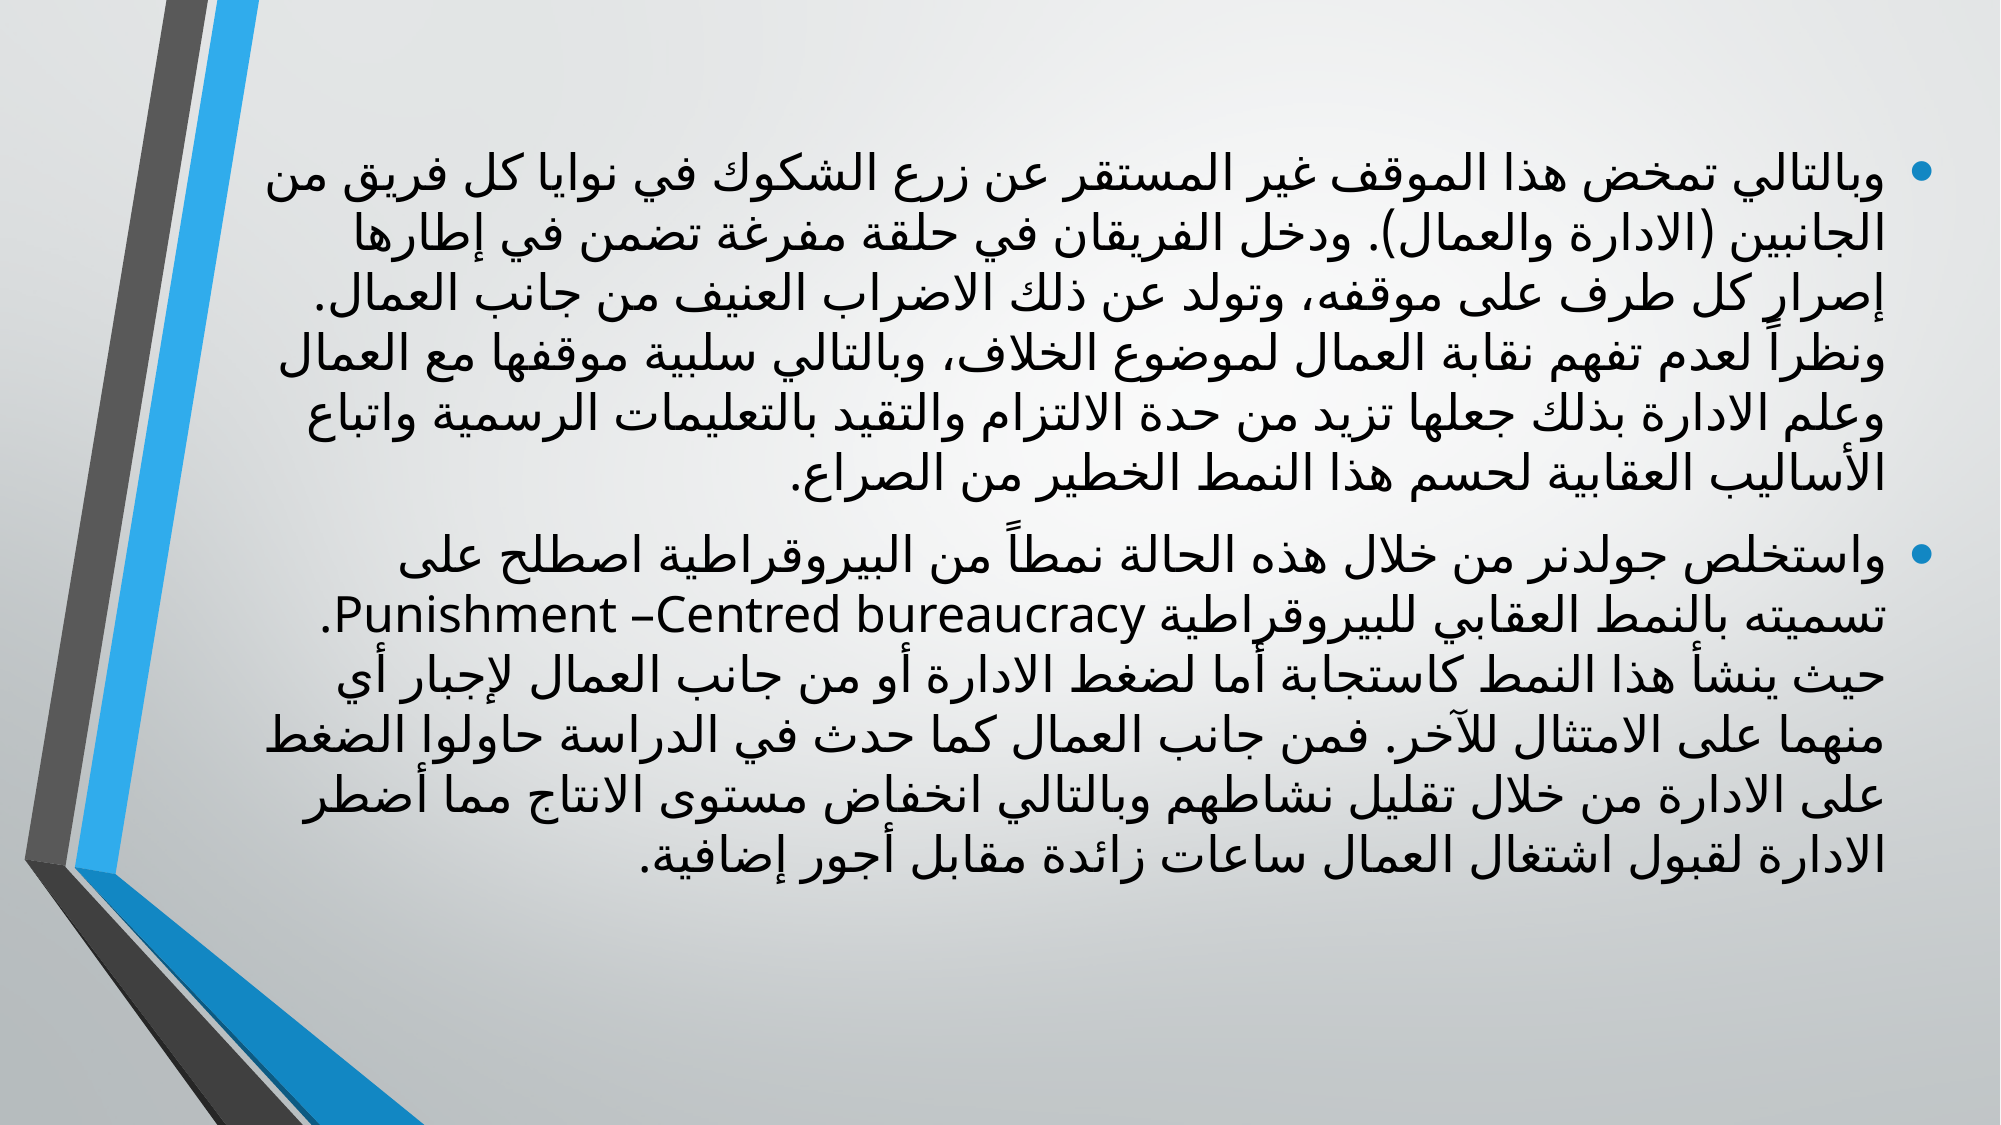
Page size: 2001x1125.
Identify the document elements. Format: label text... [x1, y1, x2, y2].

list وبالتالي تمخض هذا الموقف غير المستقر عن زرع الشكوك في نوايا كل فريق من الجانبين (الادارة والعمال). ودخل الفريقان في حلقة مفرغة تضمن في إطارها إصرار كل طرف على موقفه، وتولد عن ذلك الاضراب العنيف من جانب العمال. ونظراً لعدم تفهم نقابة العمال لموضوع الخلاف، وبالتالي سلبية موقفها مع العمال وعلم الادارة بذلك جعلها تزيد من حدة الالتزام والتقيد بالتعليمات الرسمية واتباع الأساليب العقابية لحسم هذا النمط الخطير من الصراع. واستخلص جولدنر من خلال هذه الحالة نمطاً من البيروقراطية اصطلح على تسميته بالنمط العقابي للبيروقراطية Punishment –Centred bureaucracy. حيث ينشأ هذا النمط كاستجابة أما لضغط الادارة أو من جانب العمال لإجبار أي منهما على الامتثال للآخر. فمن جانب العمال كما حدث في الدراسة حاولوا الضغط على الادارة من خلال تقليل نشاطهم وبالتالي انخفاض مستوى الانتاج مما أضطر الادارة لقبول اشتغال العمال ساعات زائدة مقابل أجور إضافية. [243, 58, 1950, 1048]
